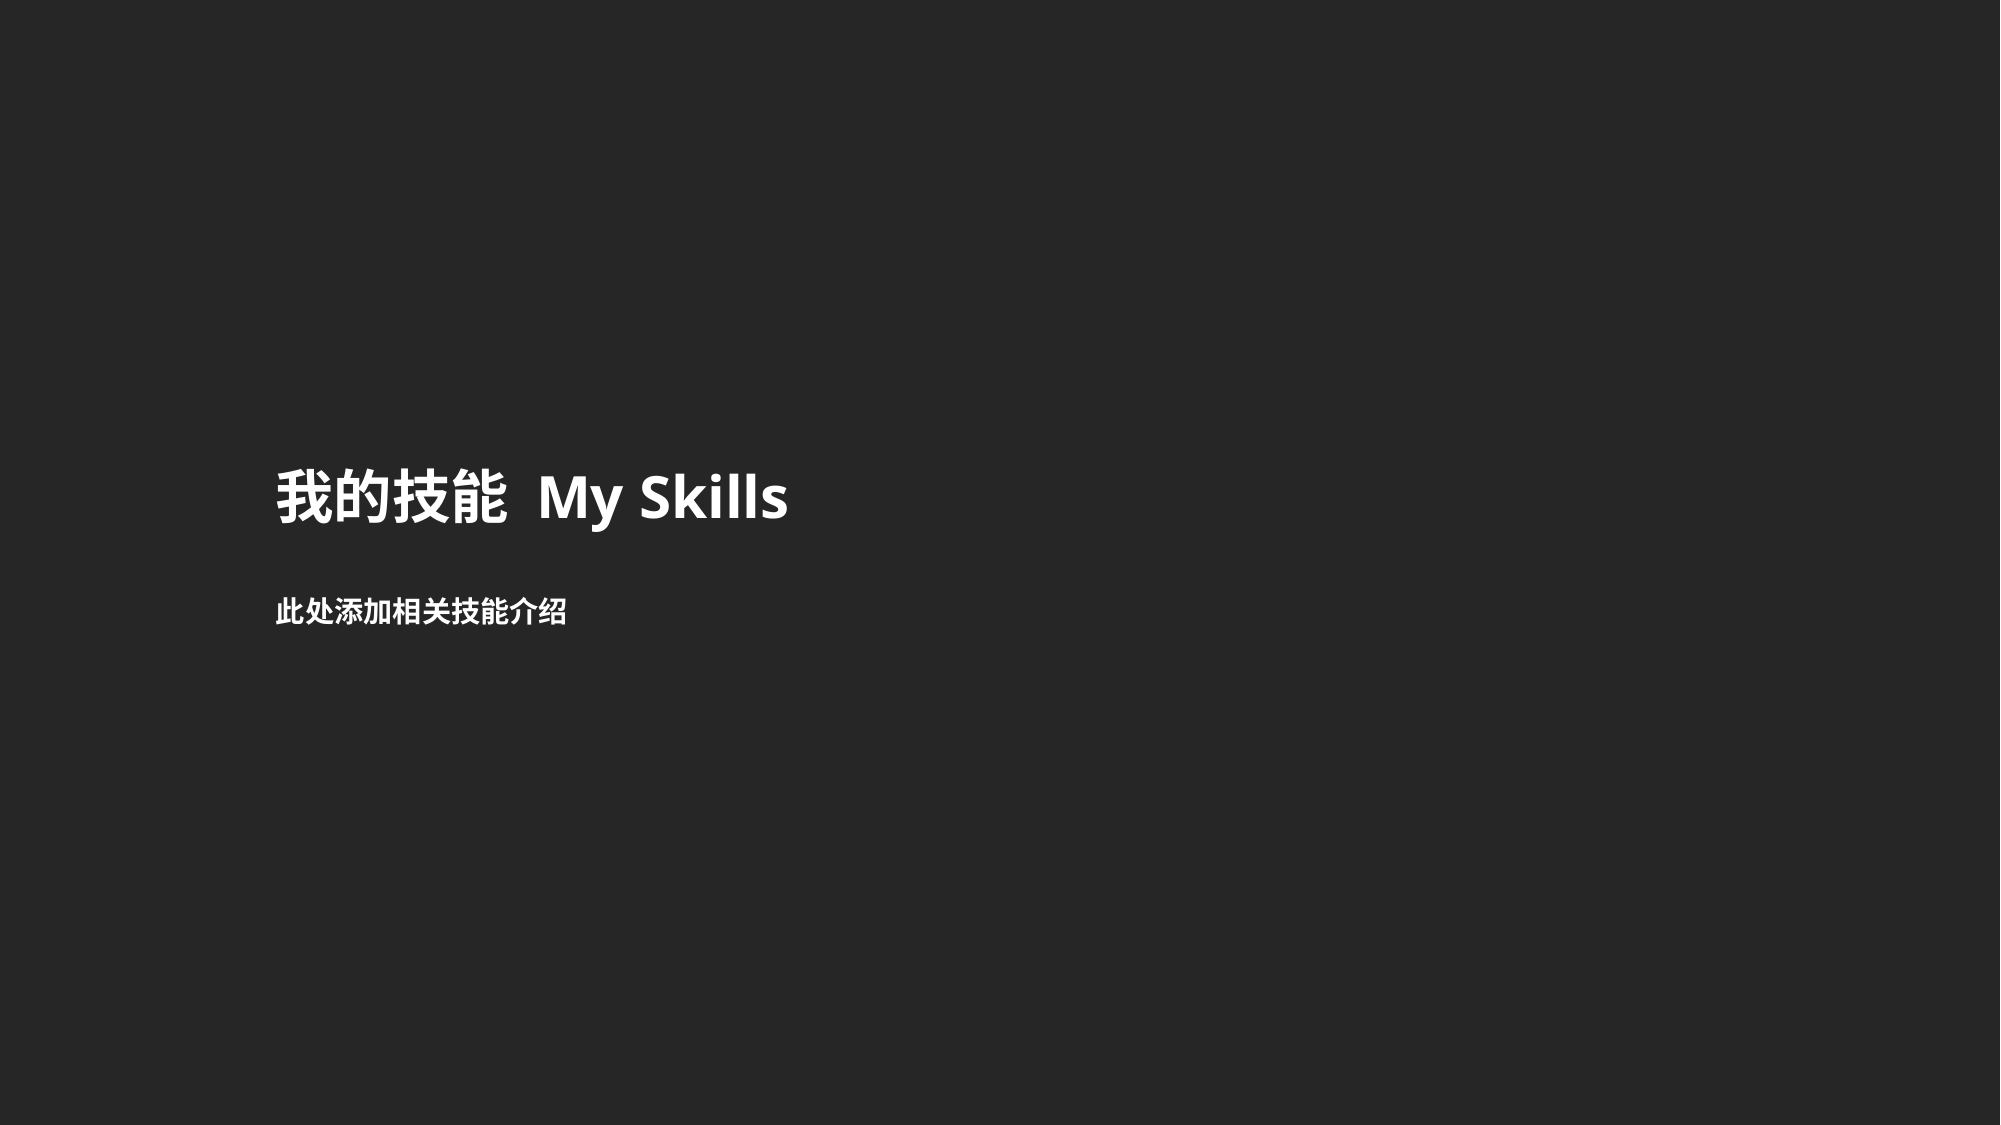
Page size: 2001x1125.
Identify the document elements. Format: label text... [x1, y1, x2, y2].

list 我的技能 My Skills [261, 460, 1619, 579]
list 此处添加相关技能介绍 [261, 579, 1619, 699]
